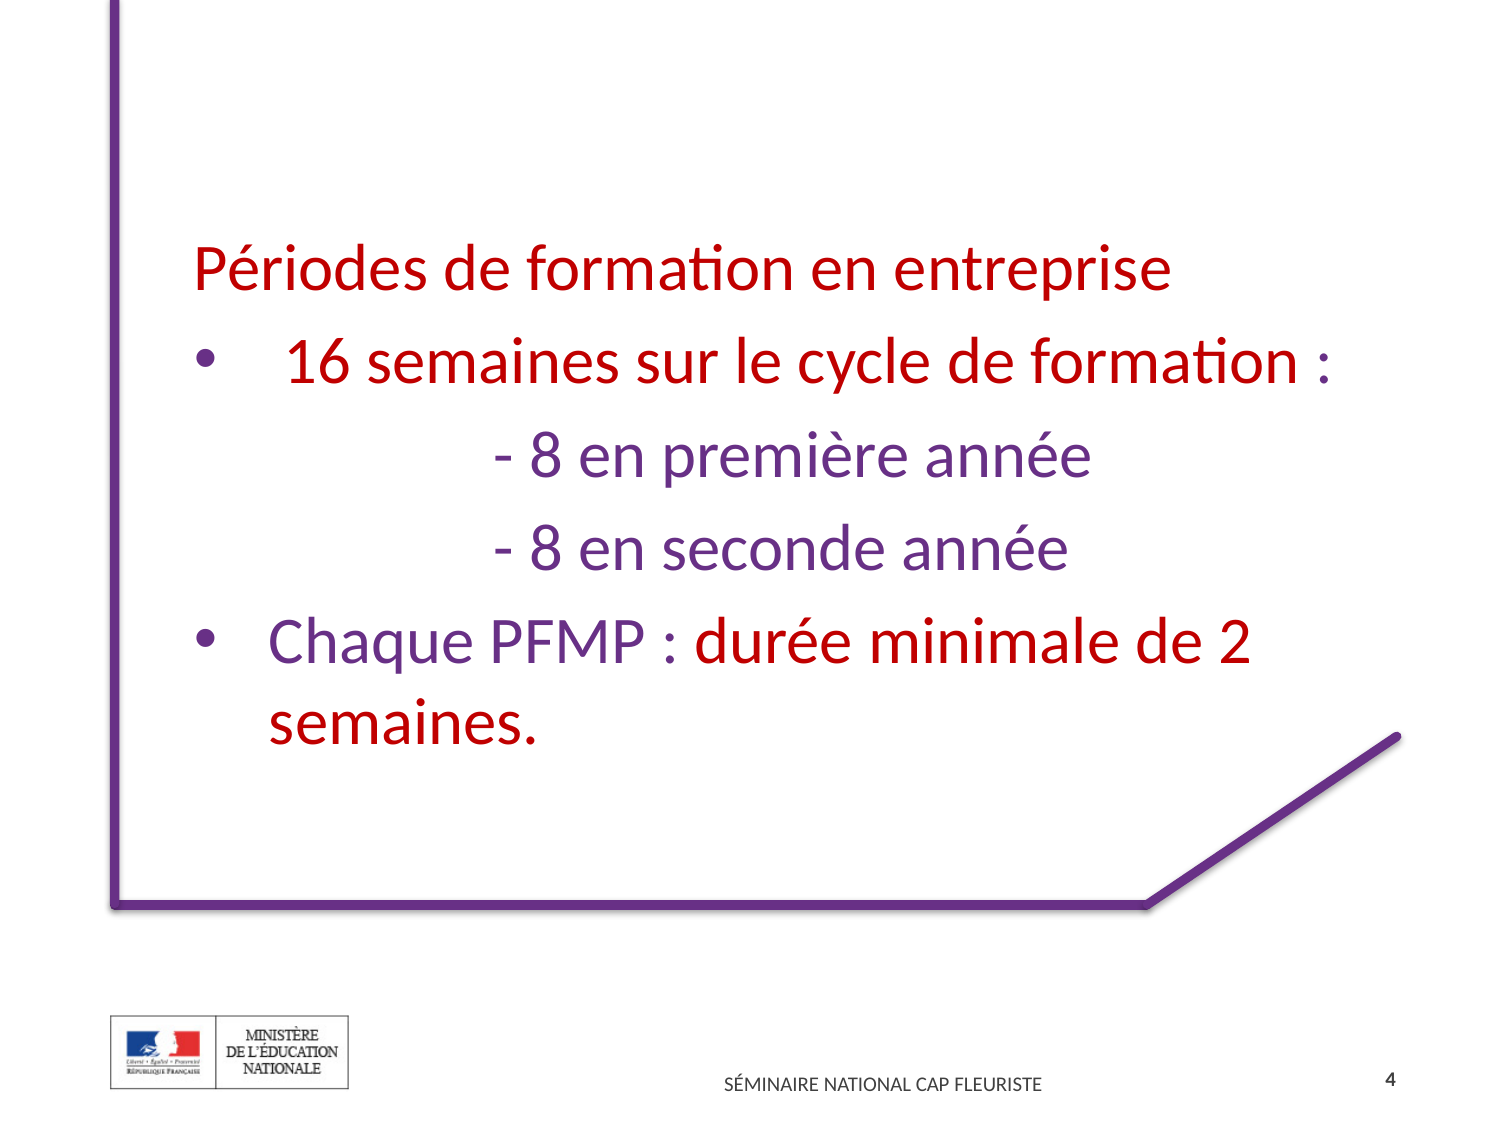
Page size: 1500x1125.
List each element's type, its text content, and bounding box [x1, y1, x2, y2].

slide_number 4 [1344, 1048, 1411, 1109]
subtitle Périodes de formation en entreprise 16 semaines sur le cycle de formation : - 8 en première année - 8 en seconde année Chaque PFMP : durée minimale de 2 semaines. [178, 216, 1460, 858]
picture [109, 1006, 350, 1100]
